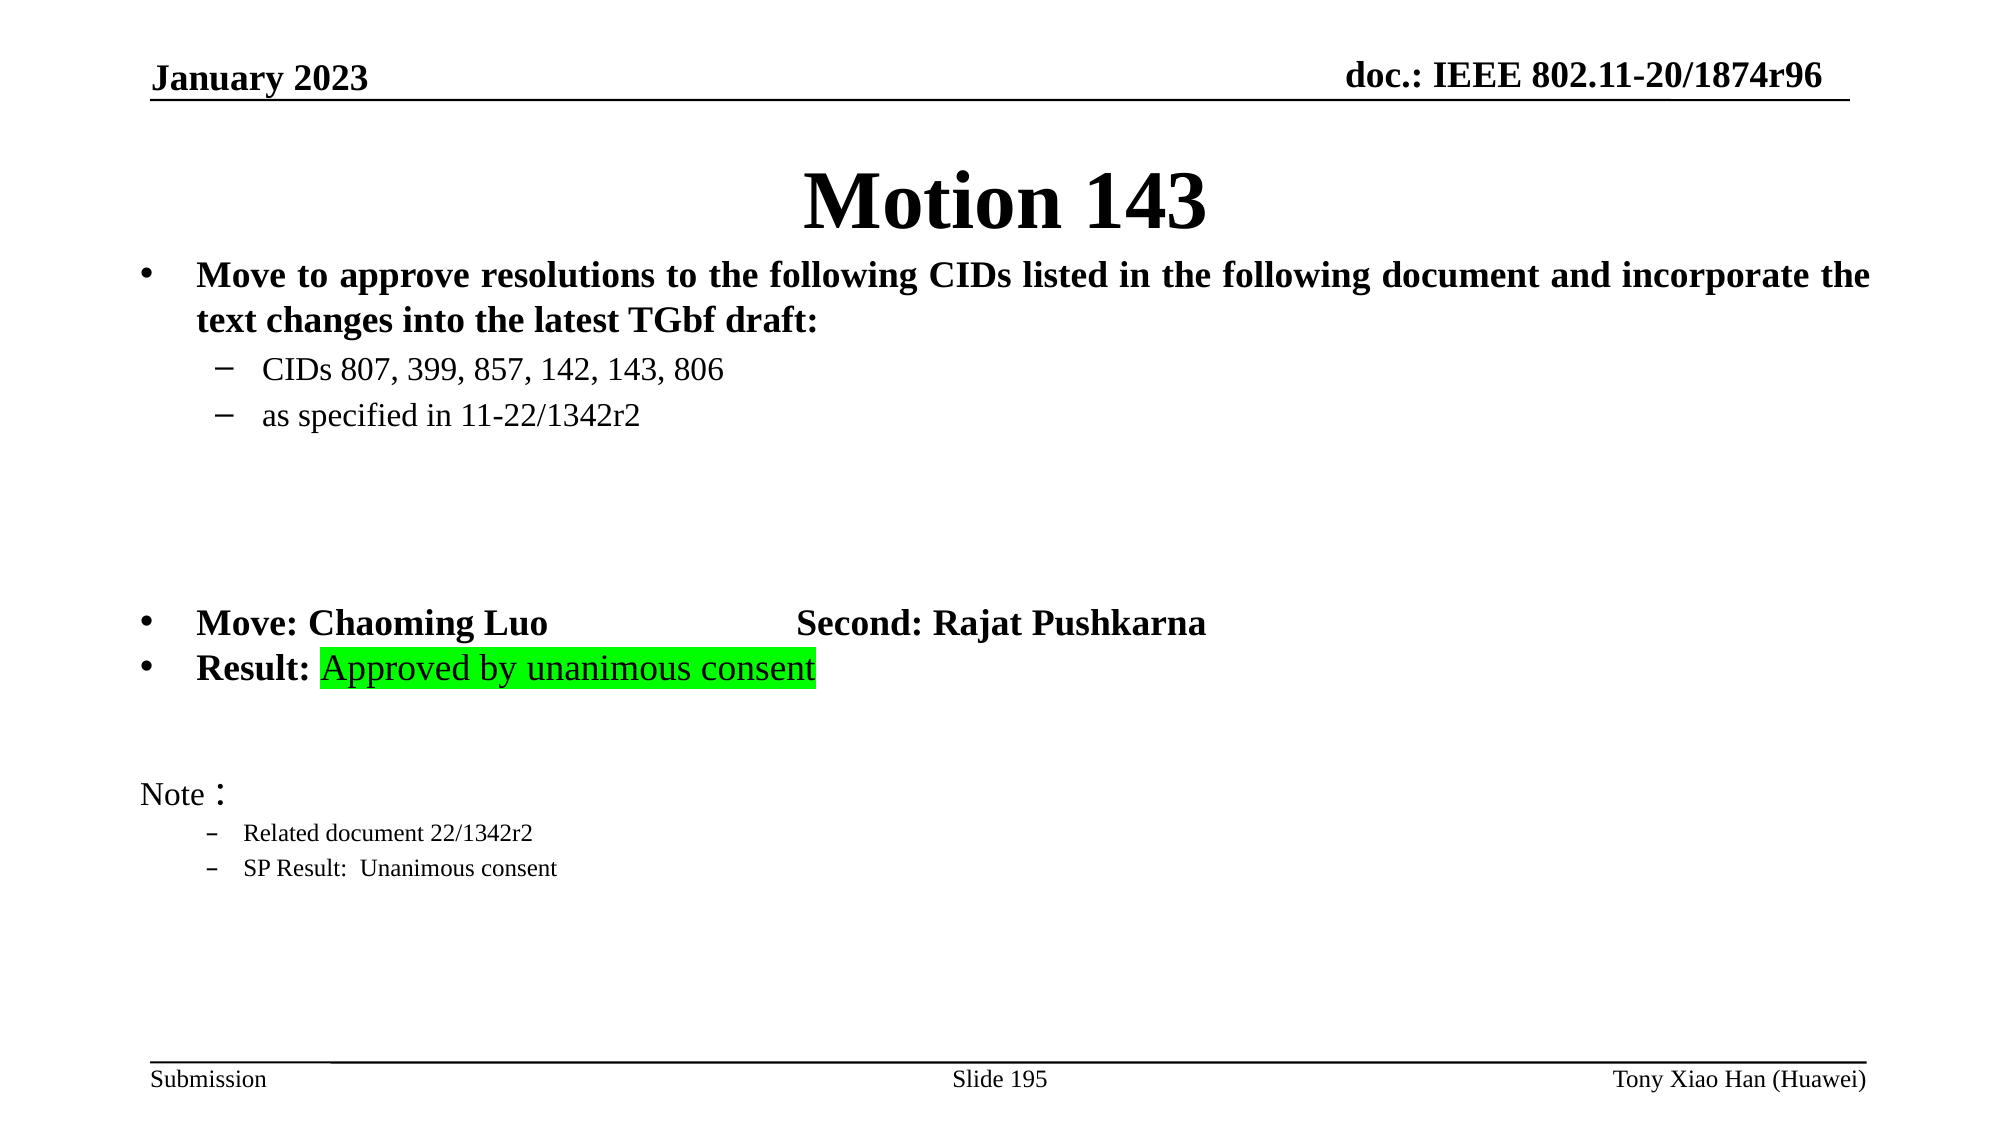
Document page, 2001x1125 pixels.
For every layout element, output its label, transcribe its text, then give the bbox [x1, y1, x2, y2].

text_box Motion 143 [368, 137, 1644, 212]
text_box Move to approve resolutions to the following CIDs listed in the following document and incorporate the text changes into the latest TGbf draft: CIDs 807, 399, 857, 142, 143, 806 as specified in 11-22/1342r2 Move: Chaoming Luo Second: Rajat Pushkarna Result: Approved by unanimous consent Note： Related document 22/1342r2 SP Result: Unanimous consent [125, 212, 1888, 900]
